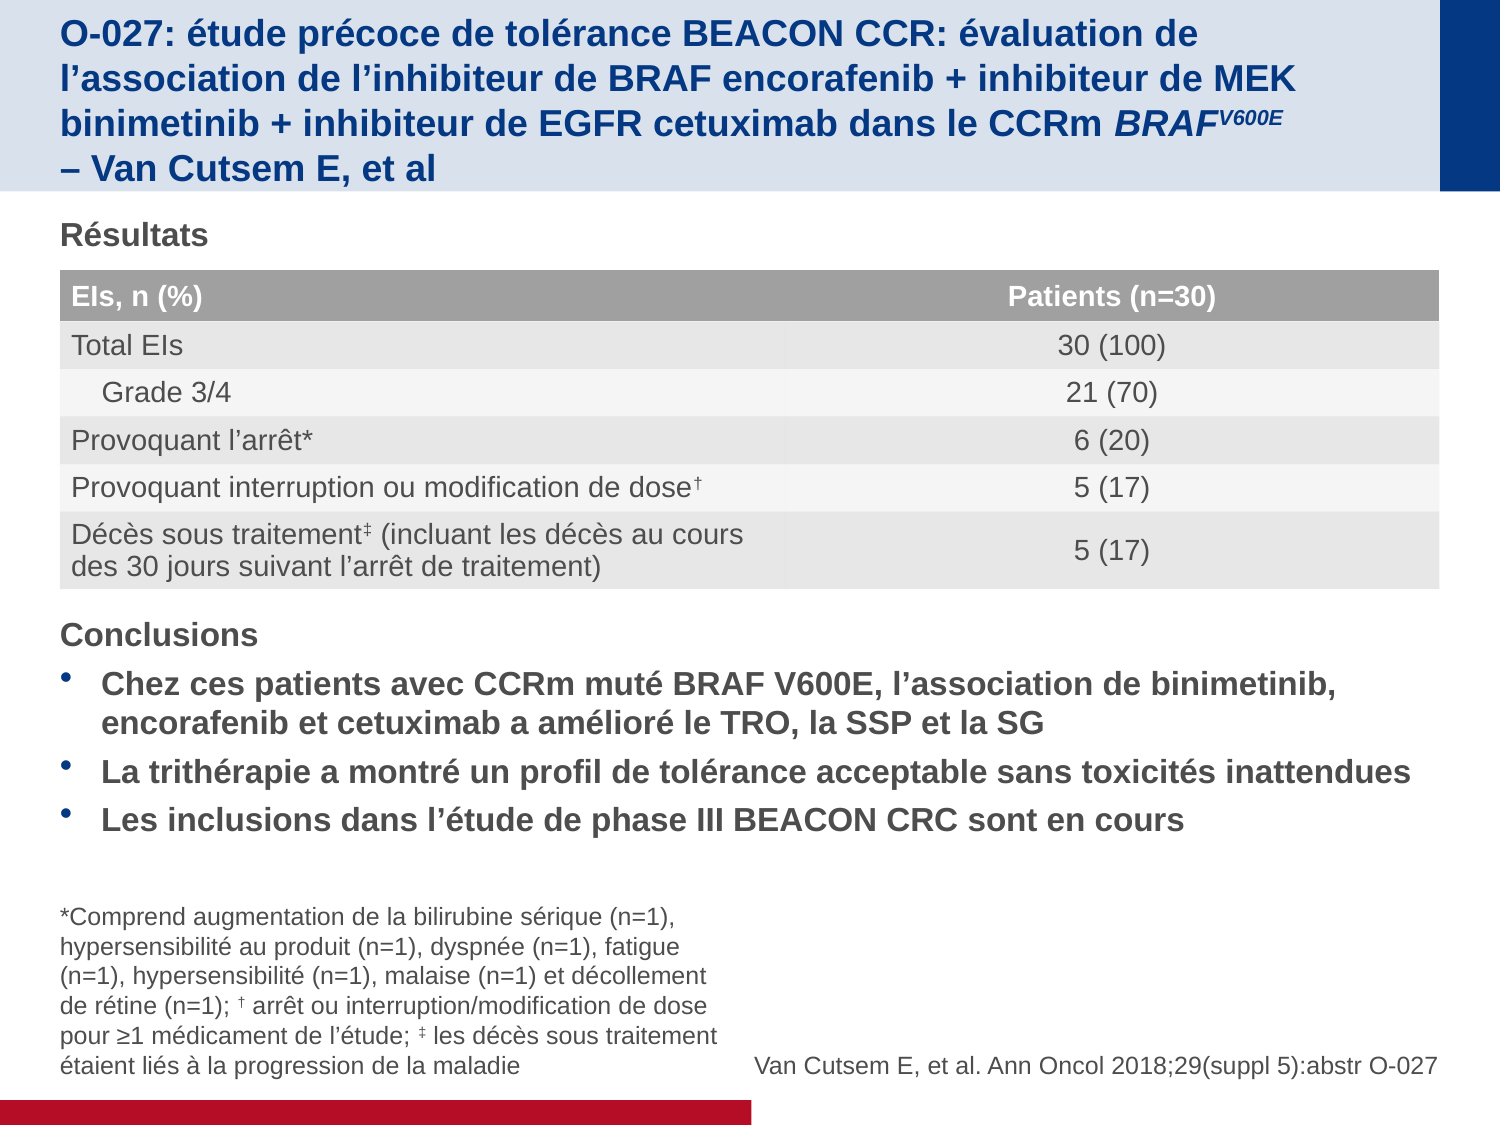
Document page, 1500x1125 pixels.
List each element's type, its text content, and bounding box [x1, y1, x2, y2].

table_header Patients (n=30) [785, 270, 1439, 321]
title O-027: étude précoce de tolérance BEACON CCR: évaluation de l’association de l’inhibiteur de BRAF encorafenib + inhibiteur de MEK binimetinib + inhibiteur de EGFR cetuximab dans le CCRm BRAFV600E – Van Cutsem E, et al [59, 29, 1412, 162]
table_cell Provoquant interruption ou modification de dose† [60, 464, 785, 512]
table_cell Provoquant l’arrêt* [60, 416, 785, 464]
list Résultats Conclusions Chez ces patients avec CCRm muté BRAF V600E, l’association de binimetinib, encorafenib et cetuximab a amélioré le TRO, la SSP et la SG La trithérapie a montré un profil de tolérance acceptable sans toxicités inattendues Les inclusions dans l’étude de phase III BEACON CRC sont en cours [59, 205, 1441, 985]
table_cell 30 (100) [785, 321, 1439, 369]
table_cell Total EIs [60, 321, 785, 369]
table_cell 5 (17) [785, 512, 1439, 589]
list *Comprend augmentation de la bilirubine sérique (n=1), hypersensibilité au produit (n=1), dyspnée (n=1), fatigue (n=1), hypersensibilité (n=1), malaise (n=1) et décollement de rétine (n=1); † arrêt ou interruption/modification de dose pour ≥1 médicament de l’étude; ‡ les décès sous traitement étaient liés à la progression de la maladie [59, 999, 737, 1080]
table_cell Grade 3/4 [60, 369, 785, 416]
table_cell 5 (17) [785, 464, 1439, 512]
table_cell 21 (70) [785, 369, 1439, 416]
table_cell 6 (20) [785, 416, 1439, 464]
table_header EIs, n (%) [60, 270, 785, 321]
table_cell Décès sous traitement‡ (incluant les décès au cours des 30 jours suivant l’arrêt de traitement) [60, 512, 785, 589]
list Van Cutsem E, et al. Ann Oncol 2018;29(suppl 5):abstr O-027 [737, 999, 1441, 1080]
